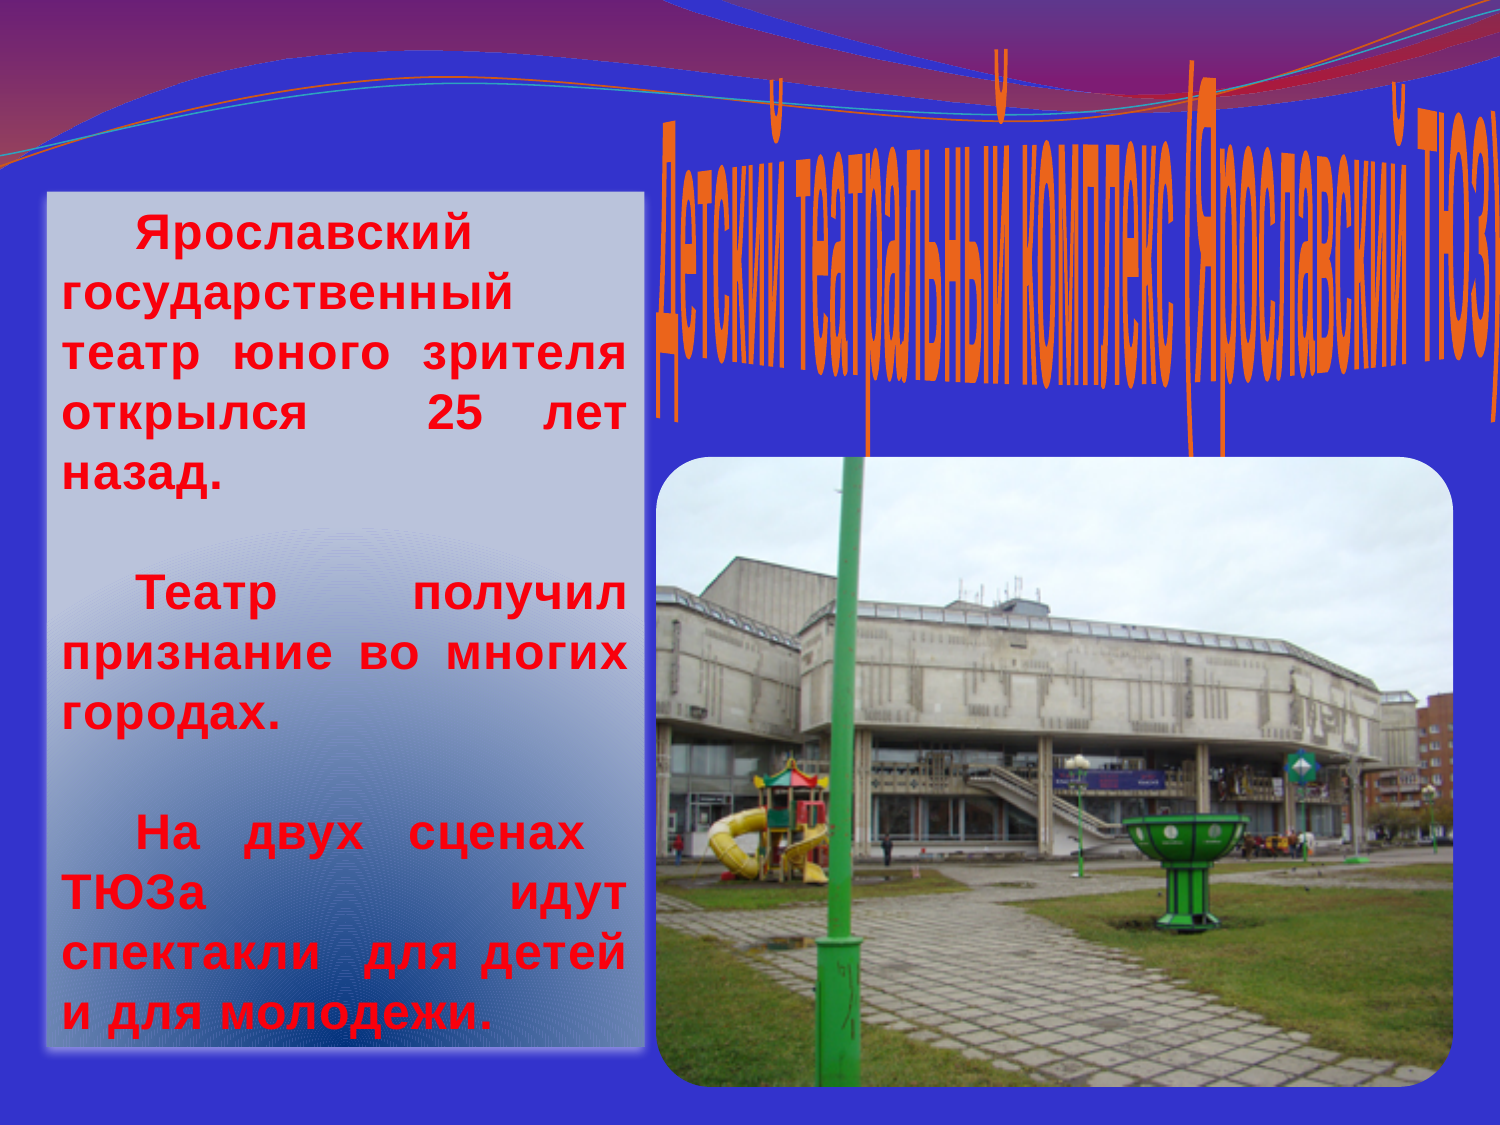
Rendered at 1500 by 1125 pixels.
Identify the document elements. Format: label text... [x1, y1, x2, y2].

text_box Ярославский государственный театр юного зрителя открылся 25 лет назад. Театр получил признание во многих городах. На двух сценах ТЮЗа идут спектакли для детей и для молодежи. [46, 191, 645, 1047]
picture [655, 456, 1454, 1088]
